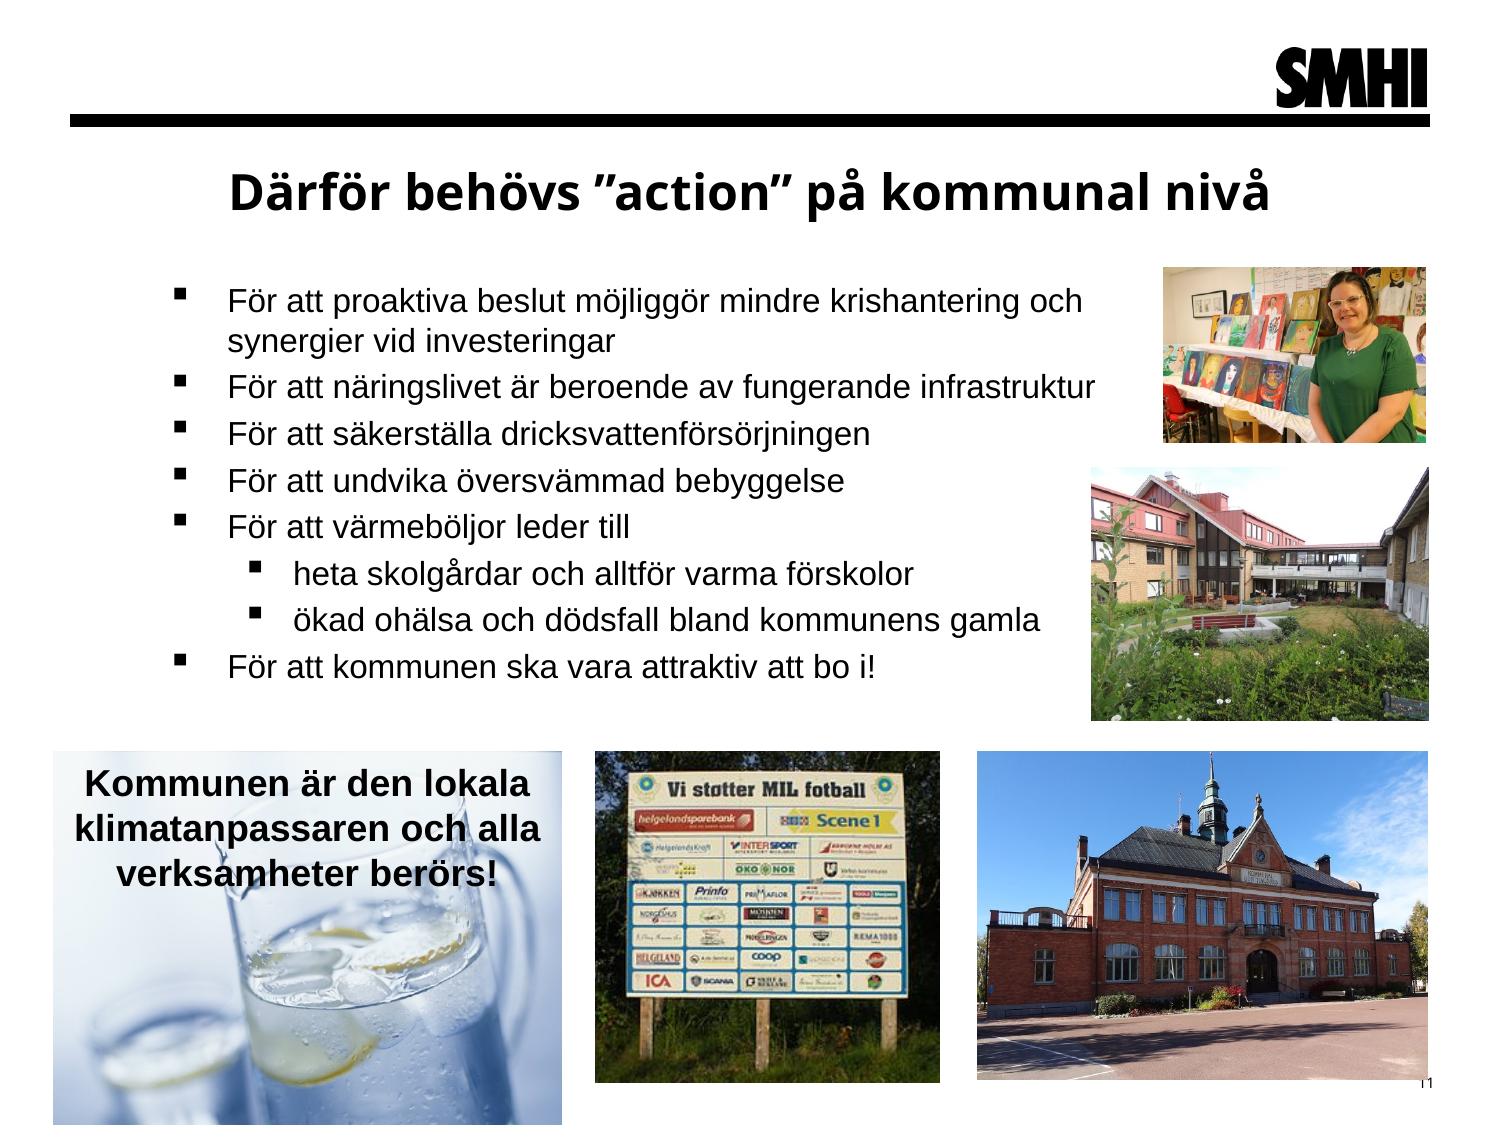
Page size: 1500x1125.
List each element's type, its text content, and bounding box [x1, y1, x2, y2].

picture [1276, 47, 1427, 108]
picture [52, 751, 562, 1125]
text_box Därför behövs ”action” på kommunal nivå [124, 121, 1377, 220]
picture [977, 751, 1429, 1080]
picture [1163, 266, 1426, 443]
slide_number 11 [1350, 1073, 1435, 1093]
picture [1090, 467, 1429, 721]
text_box För att proaktiva beslut möjliggör mindre krishantering och synergier vid investeringar För att näringslivet är beroende av fungerande infrastruktur För att säkerställa dricksvattenförsörjningen För att undvika översvämmad bebyggelse För att värmeböljor leder till heta skolgårdar och alltför varma förskolor ökad ohälsa och dödsfall bland kommunens gamla För att kommunen ska vara attraktiv att bo i! [171, 278, 1164, 728]
picture [594, 751, 941, 1083]
